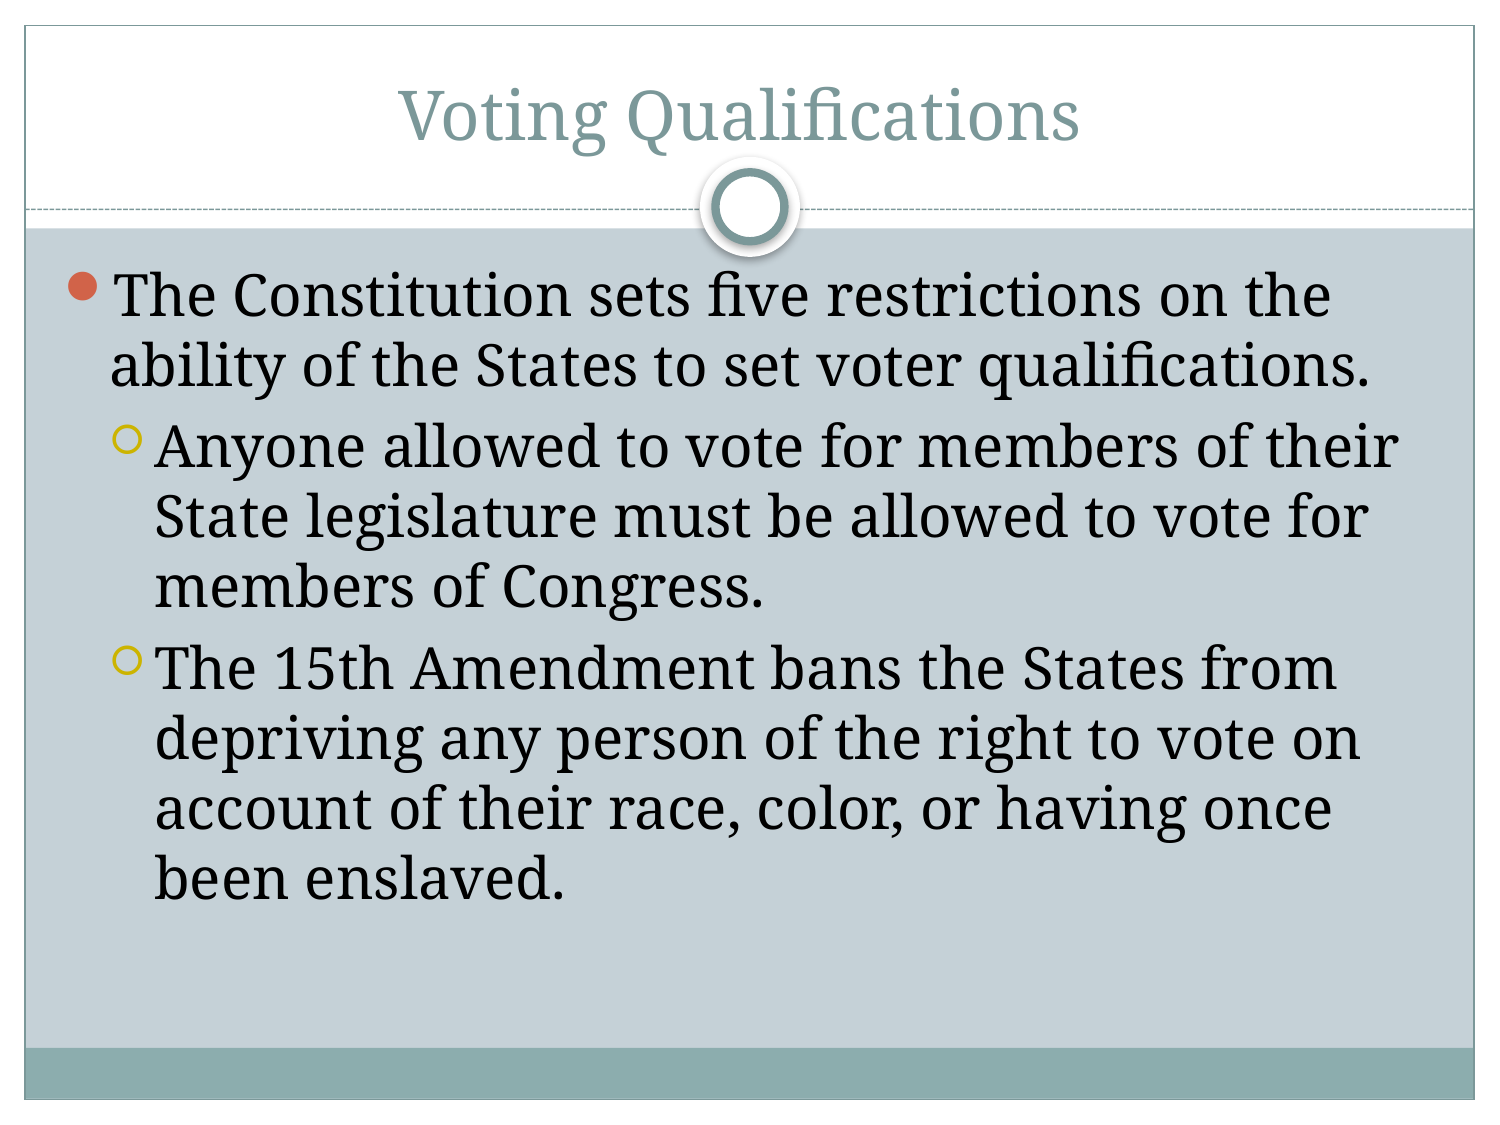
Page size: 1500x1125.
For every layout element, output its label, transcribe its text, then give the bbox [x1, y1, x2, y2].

title Voting Qualifications [49, 37, 1450, 162]
list The Constitution sets five restrictions on the ability of the States to set voter qualifications. Anyone allowed to vote for members of their State legislature must be allowed to vote for members of Congress. The 15th Amendment bans the States from depriving any person of the right to vote on account of their race, color, or having once been enslaved. [49, 250, 1445, 1001]
